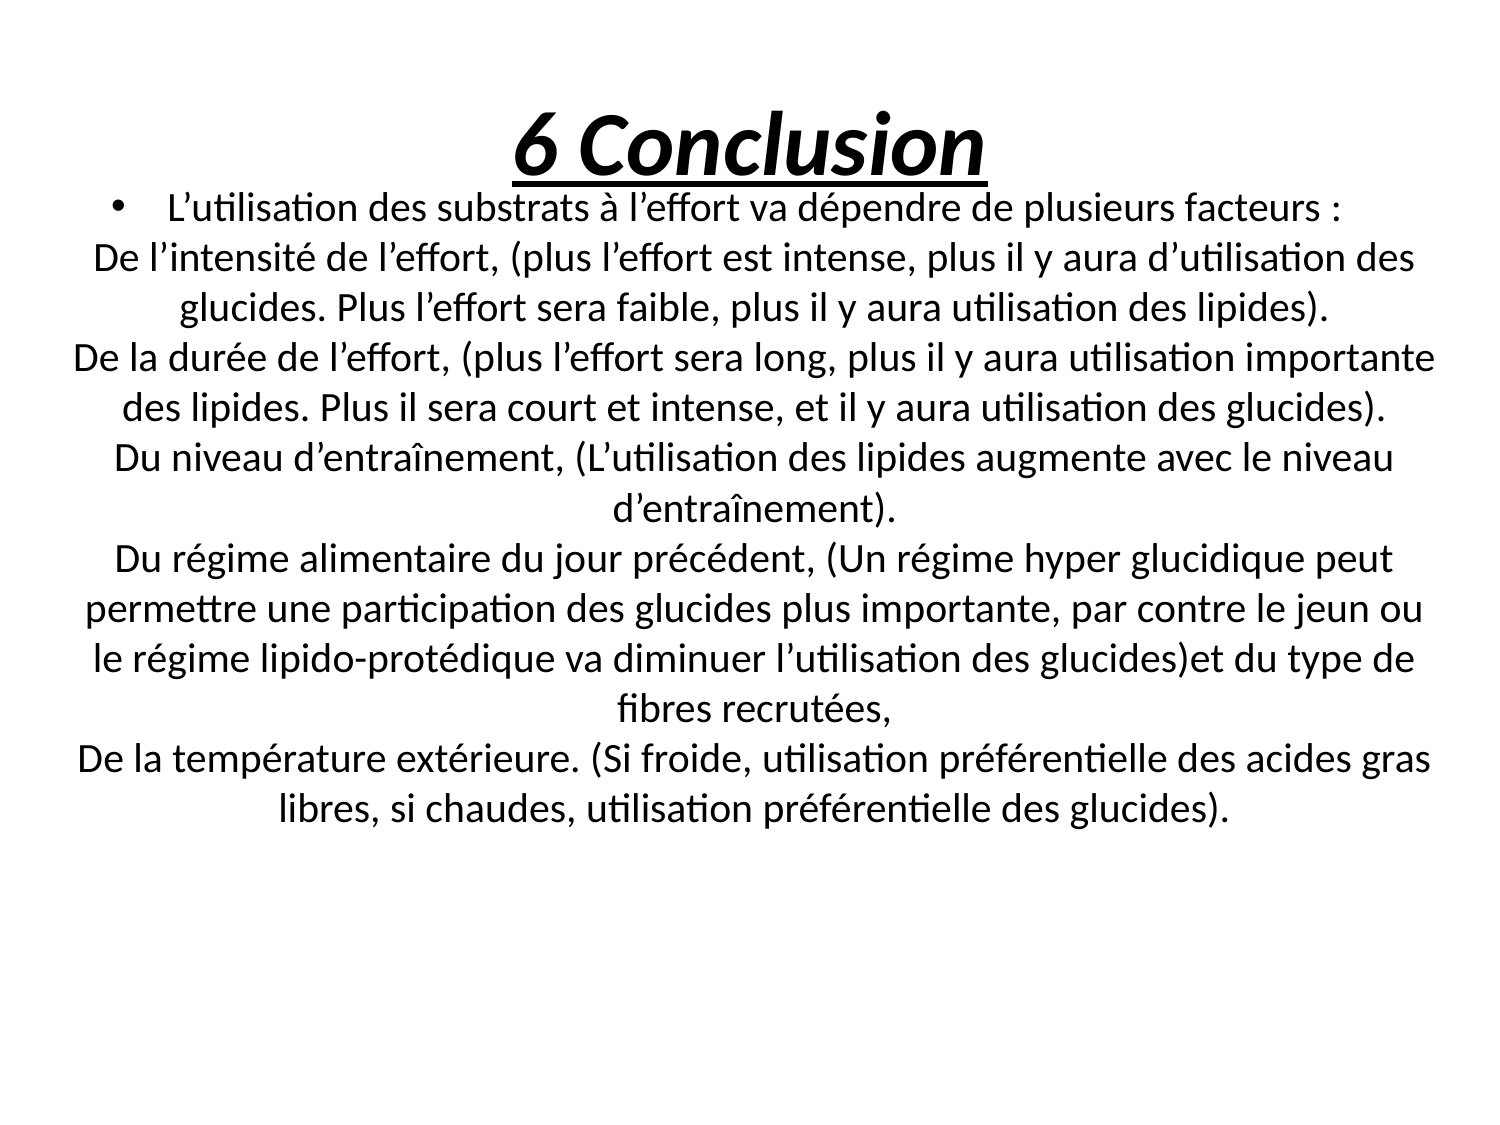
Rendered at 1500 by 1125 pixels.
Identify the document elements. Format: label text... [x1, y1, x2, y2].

list L’utilisation des substrats à l’effort va dépendre de plusieurs facteurs : De l’intensité de l’effort, (plus l’effort est intense, plus il y aura d’utilisation des glucides. Plus l’effort sera faible, plus il y aura utilisation des lipides). De la durée de l’effort, (plus l’effort sera long, plus il y aura utilisation importante des lipides. Plus il sera court et intense, et il y aura utilisation des glucides). Du niveau d’entraînement, (L’utilisation des lipides augmente avec le niveau d’entraînement). Du régime alimentaire du jour précédent, (Un régime hyper glucidique peut permettre une participation des glucides plus importante, par contre le jeun ou le régime lipido-protédique va diminuer l’utilisation des glucides)et du type de fibres recrutées, De la température extérieure. (Si froide, utilisation préférentielle des acides gras libres, si chaudes, utilisation préférentielle des glucides). [0, 172, 1459, 873]
title 6 Conclusion [75, 45, 1425, 172]
